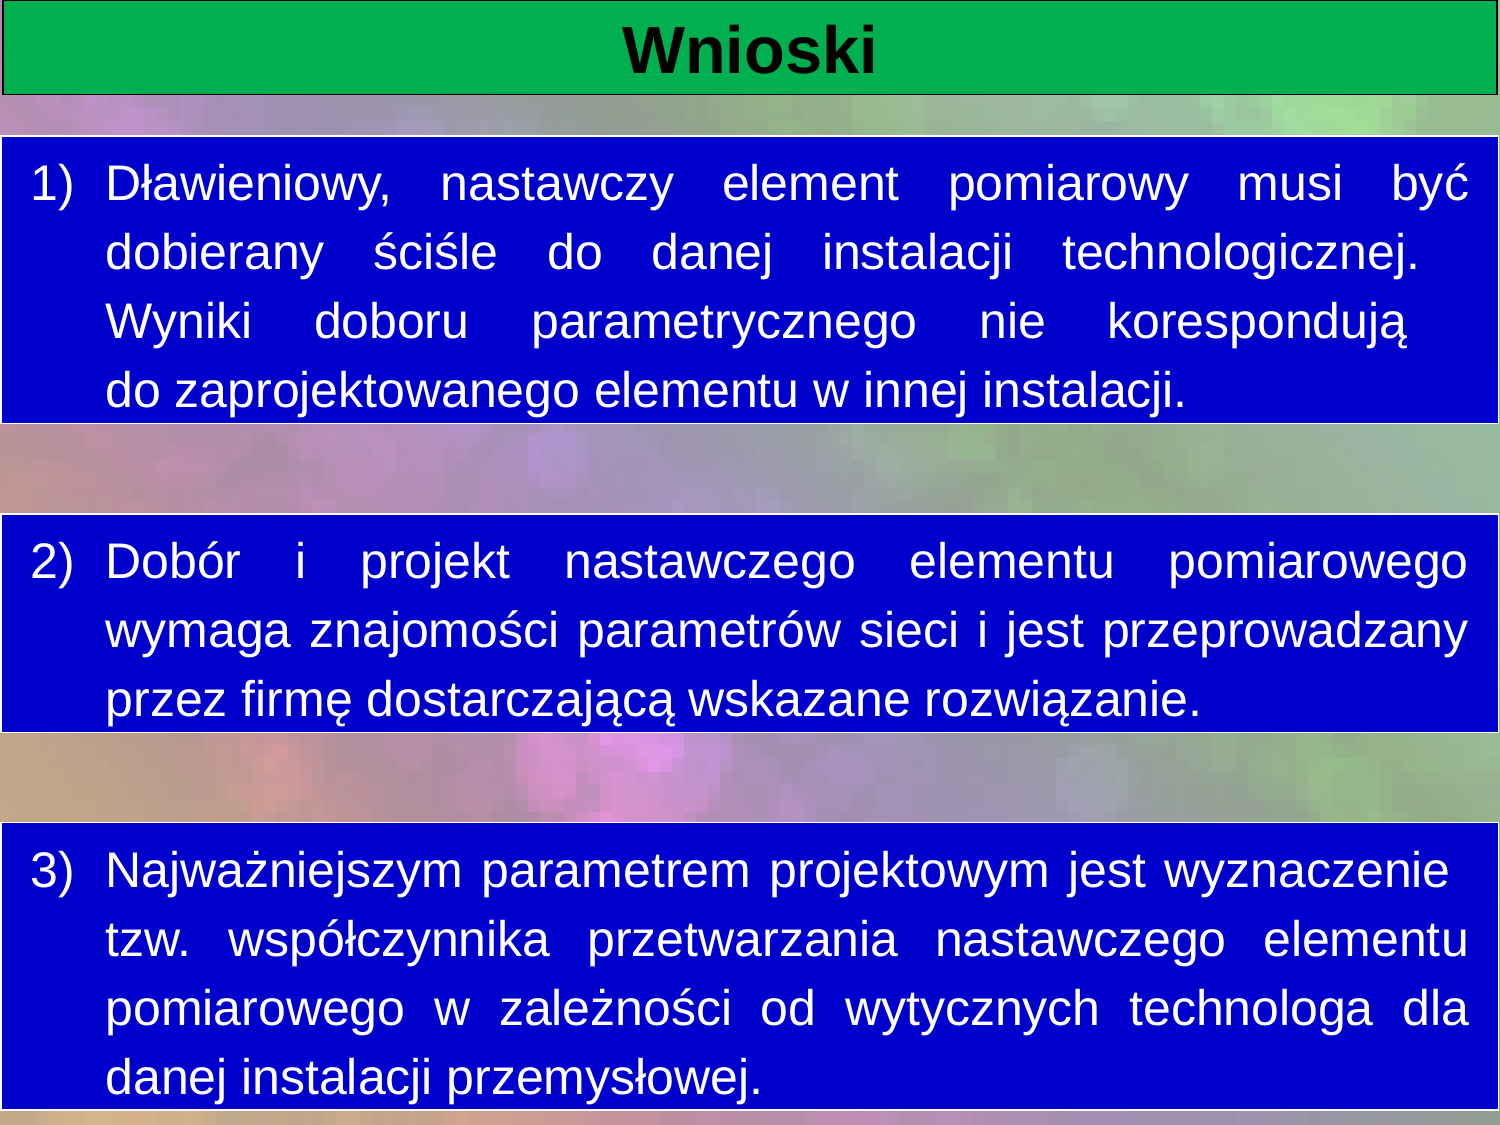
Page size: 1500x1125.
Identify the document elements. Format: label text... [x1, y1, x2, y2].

text_box Najważniejszym parametrem projektowym jest wyznaczenie tzw. współczynnika przetwarzania nastawczego elementu pomiarowego w zależności od wytycznych technologa dla danej instalacji przemysłowej. [1, 822, 1499, 1110]
text_box Wnioski [2, 0, 1497, 95]
text_box Dławieniowy, nastawczy element pomiarowy musi być dobierany ściśle do danej instalacji technologicznej. Wyniki doboru parametrycznego nie korespondują do zaprojektowanego elementu w innej instalacji. [1, 136, 1499, 424]
text_box Dobór i projekt nastawczego elementu pomiarowego wymaga znajomości parametrów sieci i jest przeprowadzany przez firmę dostarczającą wskazane rozwiązanie. [1, 514, 1499, 733]
